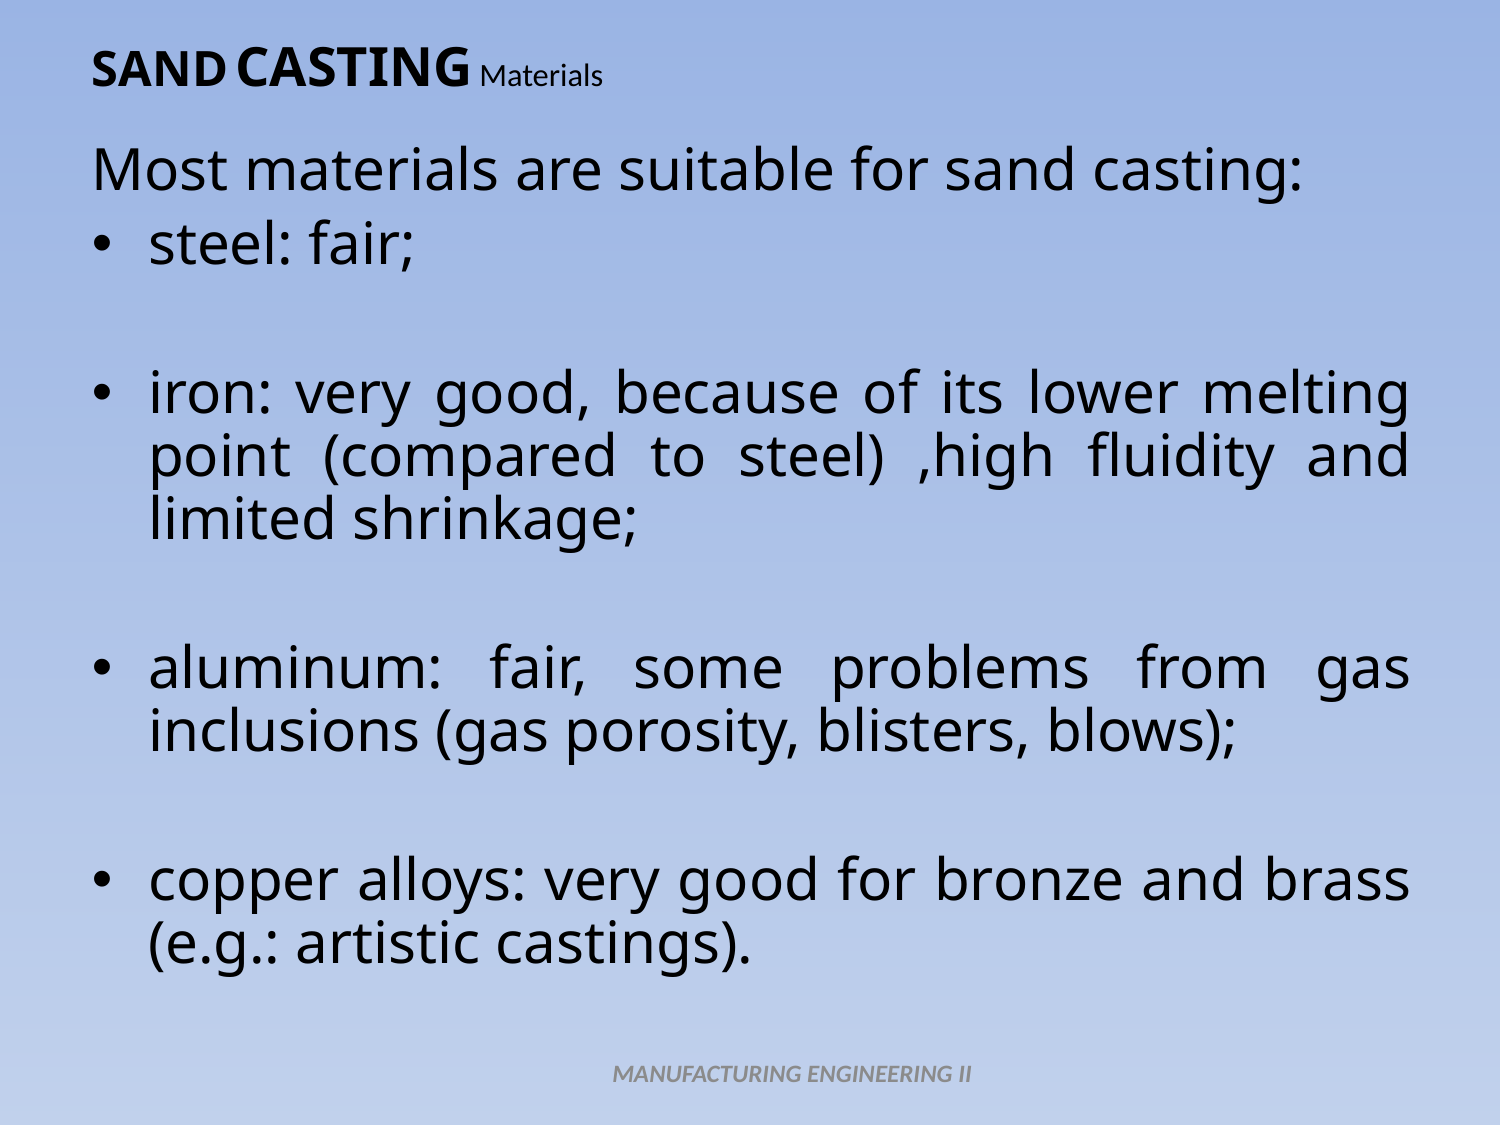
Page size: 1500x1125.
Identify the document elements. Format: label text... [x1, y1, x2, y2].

list Most materials are suitable for sand casting: steel: fair; iron: very good, because of its lower melting point (compared to steel) ,high fluidity and limited shrinkage; aluminum: fair, some problems from gas inclusions (gas porosity, blisters, blows); copper alloys: very good for bronze and brass (e.g.: artistic castings). [76, 132, 1427, 1038]
footer MANUFACTURING ENGINEERING II [512, 1042, 988, 1103]
title SAND CASTING Materials [76, 24, 1427, 106]
